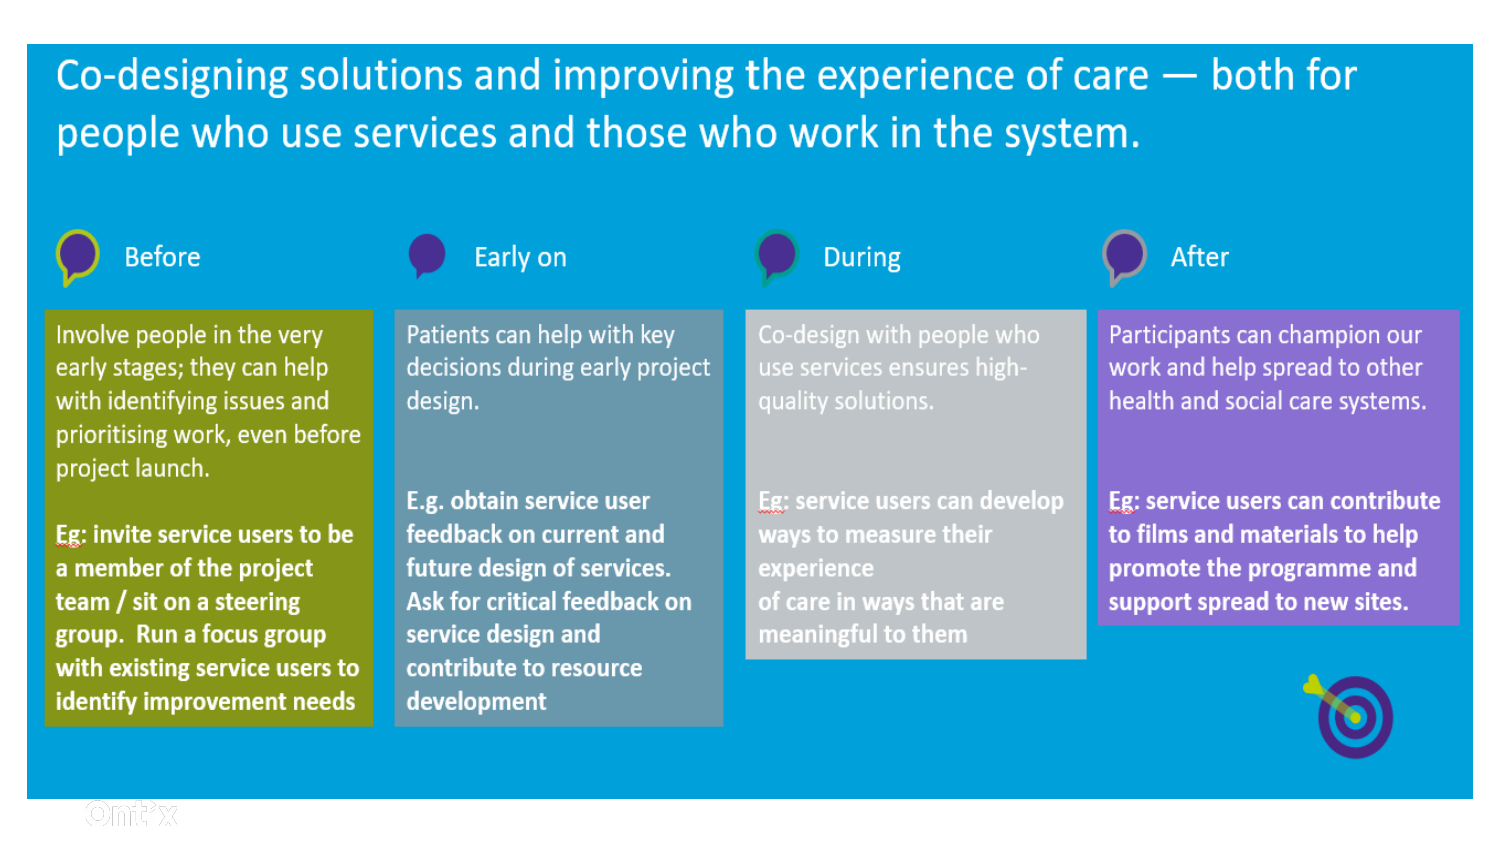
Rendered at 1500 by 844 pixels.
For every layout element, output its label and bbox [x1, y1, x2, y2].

picture [56, 230, 99, 287]
picture [605, 115, 621, 147]
picture [906, 67, 917, 89]
picture [191, 67, 209, 98]
picture [323, 125, 341, 147]
picture [141, 252, 152, 266]
picture [373, 125, 391, 147]
picture [1222, 252, 1228, 266]
picture [951, 115, 968, 147]
picture [1304, 674, 1393, 758]
picture [192, 125, 221, 147]
picture [555, 252, 565, 266]
picture [790, 125, 819, 147]
picture [180, 252, 186, 266]
picture [396, 125, 407, 147]
picture [59, 125, 77, 155]
picture [82, 67, 100, 89]
picture [879, 252, 885, 266]
picture [1321, 67, 1340, 89]
picture [1007, 125, 1020, 147]
picture [555, 115, 573, 147]
picture [1028, 67, 1046, 89]
picture [489, 252, 499, 266]
picture [639, 67, 658, 89]
picture [931, 67, 948, 89]
picture [410, 235, 445, 277]
picture [787, 67, 804, 89]
picture [1075, 67, 1089, 89]
picture [627, 125, 646, 147]
picture [757, 125, 776, 147]
picture [934, 119, 946, 147]
picture [883, 67, 901, 89]
picture [284, 125, 300, 147]
picture [1236, 67, 1255, 89]
picture [1022, 125, 1040, 155]
picture [826, 248, 839, 266]
picture [1050, 58, 1063, 89]
picture [238, 67, 242, 89]
picture [248, 67, 265, 89]
picture [625, 67, 636, 89]
picture [476, 67, 491, 89]
picture [974, 125, 991, 147]
picture [460, 125, 478, 147]
picture [861, 67, 879, 97]
picture [375, 61, 387, 89]
picture [847, 125, 858, 147]
picture [859, 252, 865, 266]
picture [1043, 125, 1056, 147]
picture [441, 125, 456, 147]
picture [1188, 245, 1204, 266]
picture [482, 125, 496, 147]
picture [226, 115, 243, 147]
picture [840, 67, 855, 89]
picture [448, 67, 461, 89]
picture [319, 67, 338, 89]
picture [1206, 252, 1218, 266]
picture [1307, 58, 1320, 89]
picture [1094, 67, 1109, 89]
picture [163, 252, 175, 266]
picture [533, 125, 550, 147]
picture [189, 252, 200, 266]
picture [1214, 58, 1232, 89]
picture [955, 67, 971, 89]
picture [119, 58, 137, 89]
picture [269, 67, 287, 98]
picture [214, 67, 231, 89]
picture [1172, 248, 1186, 266]
picture [977, 67, 991, 89]
picture [715, 67, 733, 98]
picture [755, 230, 799, 287]
picture [477, 248, 486, 266]
picture [1059, 119, 1071, 147]
picture [248, 125, 267, 147]
picture [45, 310, 373, 726]
picture [539, 252, 551, 266]
picture [746, 310, 1086, 659]
picture [1103, 230, 1147, 287]
picture [1276, 58, 1292, 89]
picture [82, 125, 99, 147]
picture [1116, 67, 1127, 89]
picture [301, 67, 314, 89]
picture [395, 310, 723, 726]
picture [410, 125, 428, 147]
picture [354, 67, 370, 89]
picture [1258, 61, 1270, 89]
picture [104, 125, 122, 147]
picture [650, 125, 663, 147]
picture [668, 125, 685, 147]
picture [661, 67, 679, 89]
picture [161, 125, 179, 147]
picture [426, 67, 443, 89]
picture [58, 60, 78, 89]
picture [1097, 125, 1126, 147]
picture [306, 125, 319, 147]
picture [746, 61, 759, 89]
picture [142, 67, 160, 89]
picture [127, 248, 138, 266]
picture [155, 245, 162, 266]
picture [510, 125, 525, 147]
picture [889, 252, 900, 272]
picture [355, 125, 369, 147]
picture [519, 252, 530, 272]
picture [402, 67, 420, 89]
picture [996, 67, 1013, 89]
picture [566, 67, 595, 89]
picture [1346, 67, 1356, 89]
picture [764, 58, 780, 89]
picture [822, 125, 841, 147]
picture [1074, 125, 1092, 147]
picture [343, 58, 347, 89]
picture [503, 252, 510, 266]
picture [819, 67, 837, 89]
picture [700, 125, 728, 147]
picture [862, 115, 877, 147]
picture [903, 125, 919, 147]
picture [128, 125, 146, 155]
picture [734, 115, 750, 147]
picture [164, 67, 178, 89]
picture [693, 67, 710, 89]
picture [499, 67, 515, 89]
picture [601, 67, 619, 97]
picture [1130, 67, 1148, 89]
picture [587, 119, 599, 147]
picture [1098, 310, 1459, 625]
picture [843, 252, 853, 266]
picture [521, 58, 539, 89]
